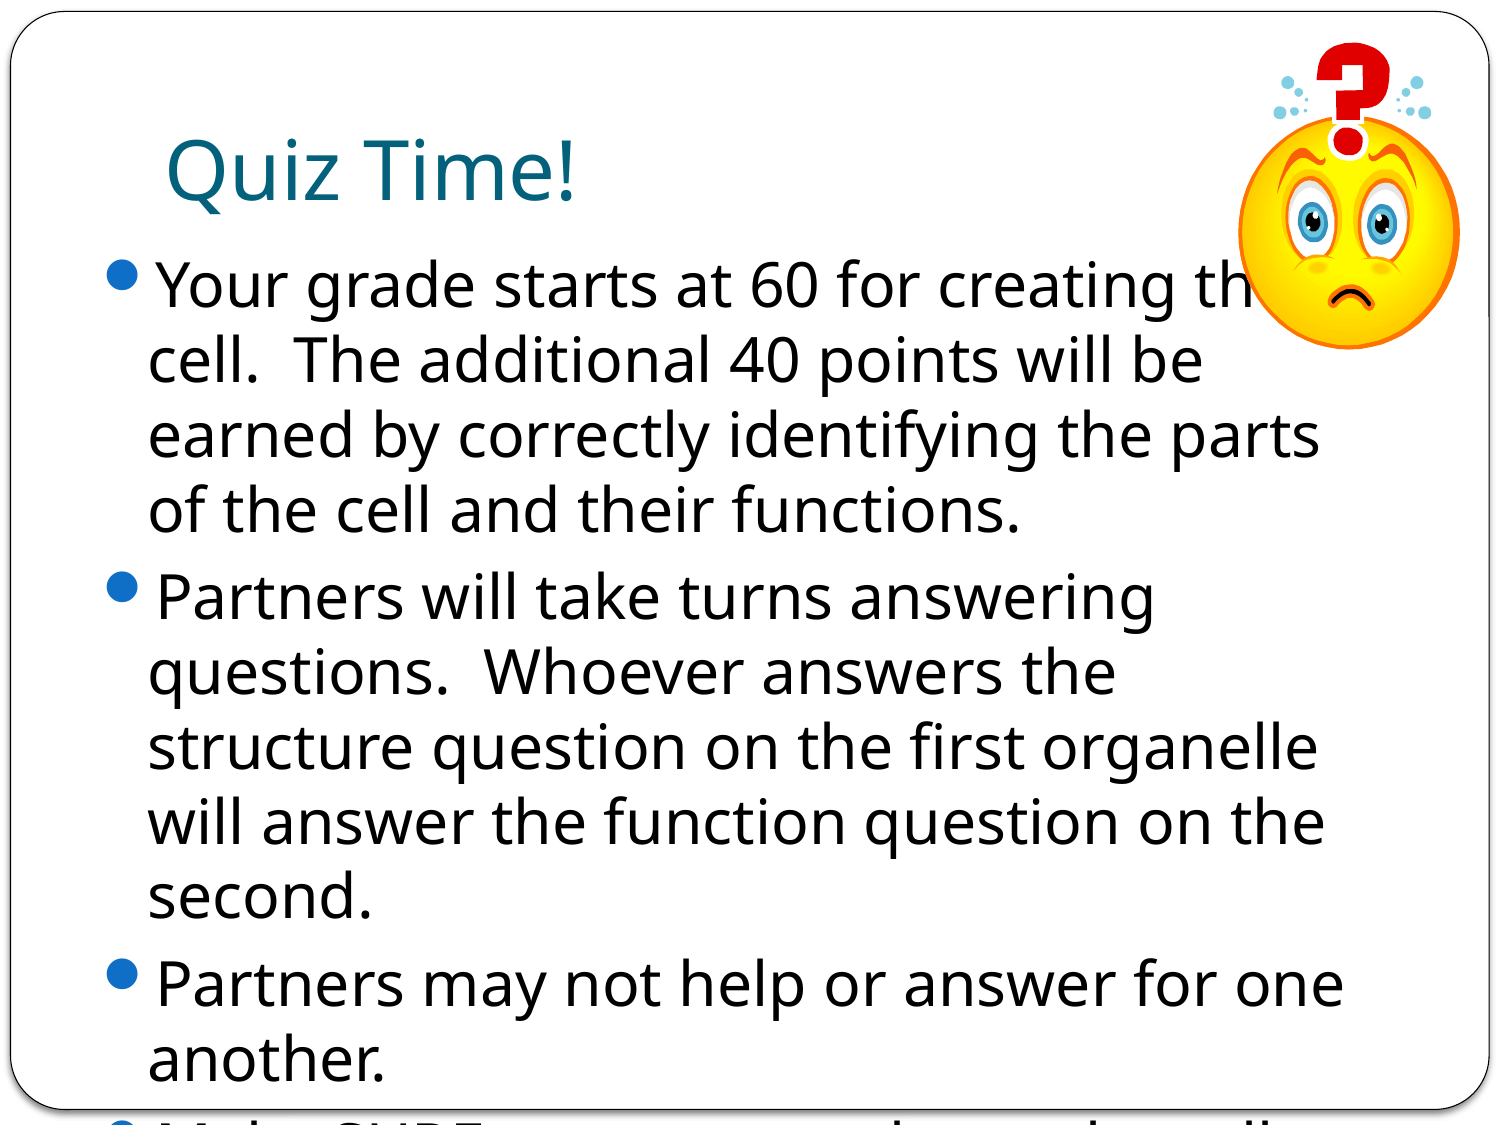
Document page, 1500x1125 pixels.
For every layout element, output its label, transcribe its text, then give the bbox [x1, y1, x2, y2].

title Quiz Time! [150, 45, 1231, 233]
picture [1237, 37, 1462, 351]
list Your grade starts at 60 for creating the cell. The additional 40 points will be earned by correctly identifying the parts of the cell and their functions. Partners will take turns answering questions. Whoever answers the structure question on the first organelle will answer the function question on the second. Partners may not help or answer for one another. Make SURE your partner know the cell parts and functions BEFORE the quiz. [87, 237, 1363, 1075]
